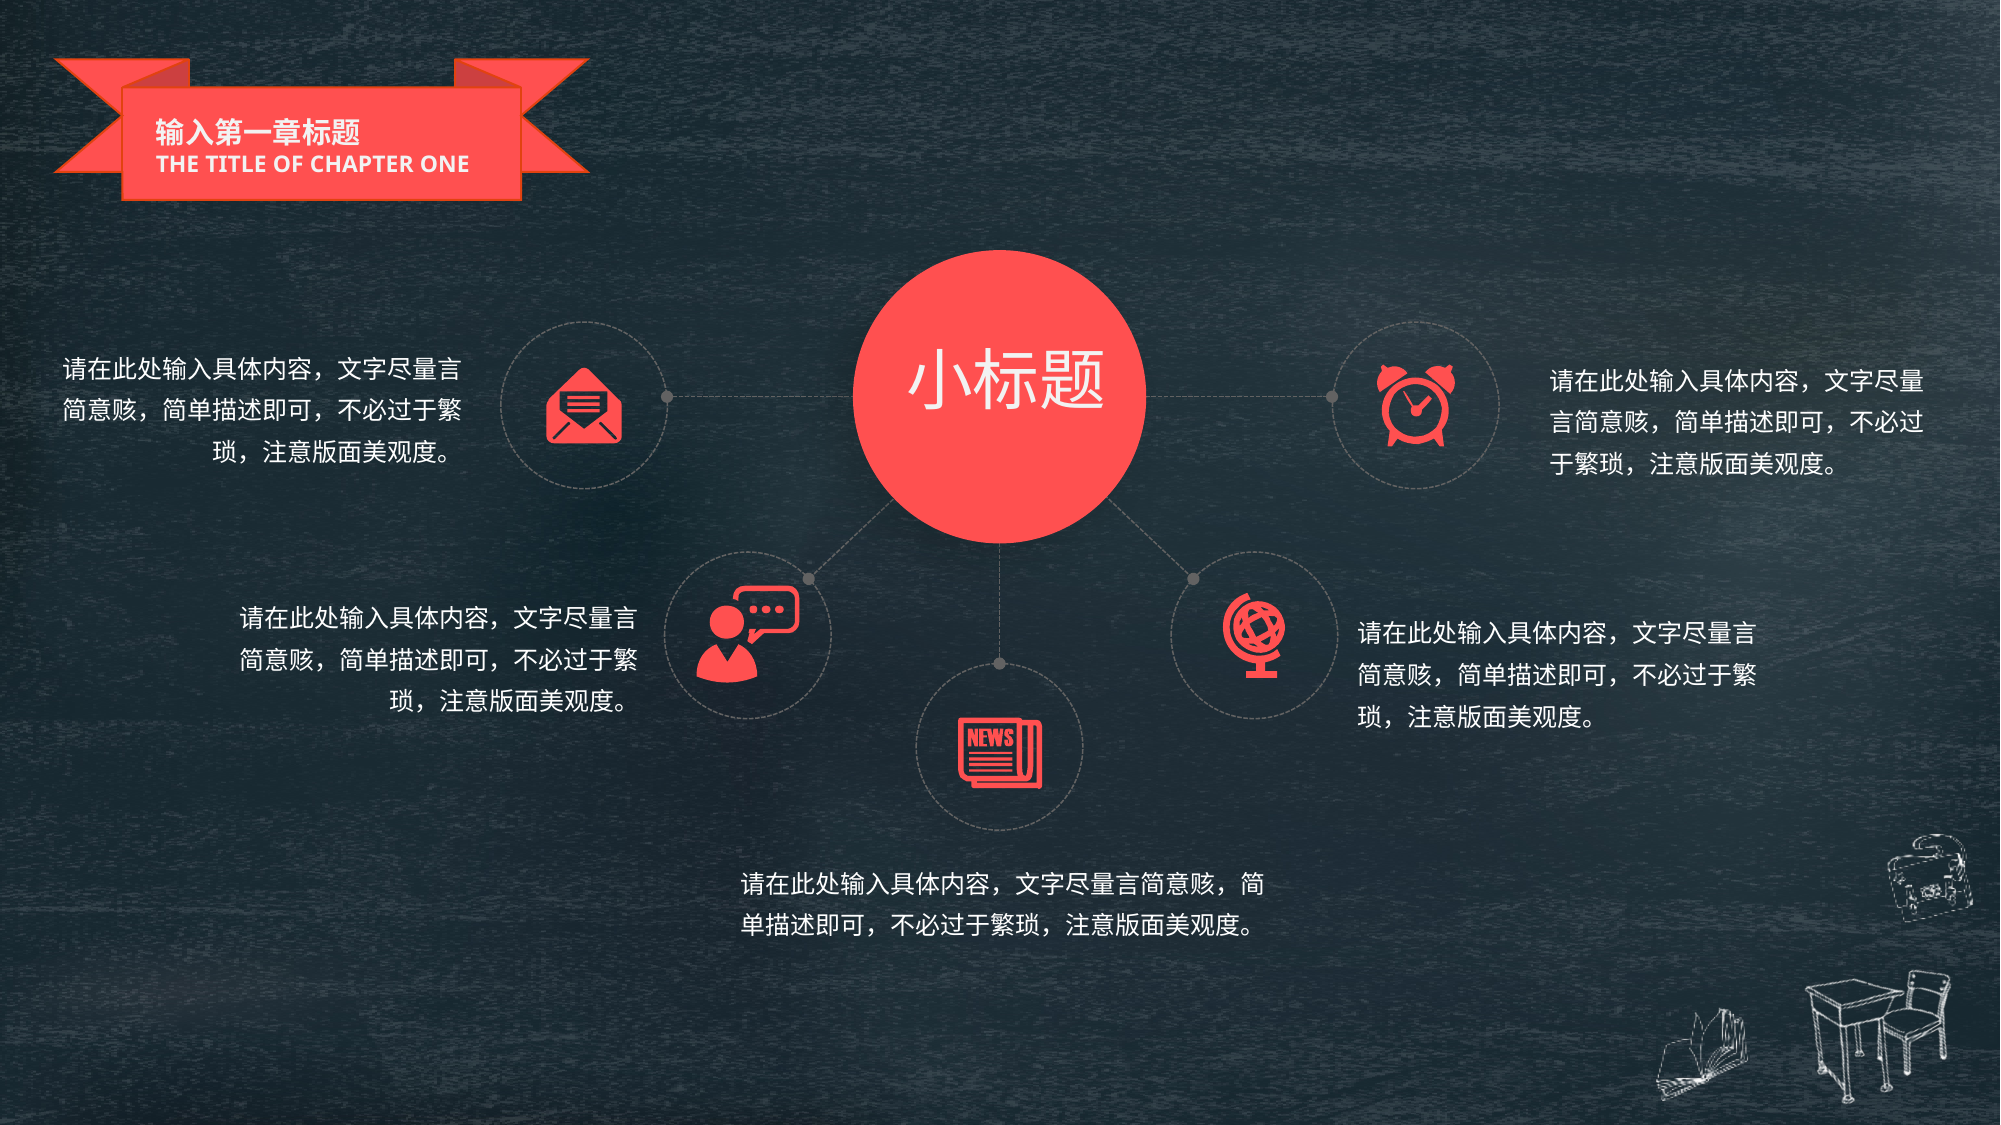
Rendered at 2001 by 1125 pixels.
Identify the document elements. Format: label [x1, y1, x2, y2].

picture [0, 0, 2000, 1125]
text_box [1002, 398, 1194, 579]
text_box [808, 398, 999, 579]
